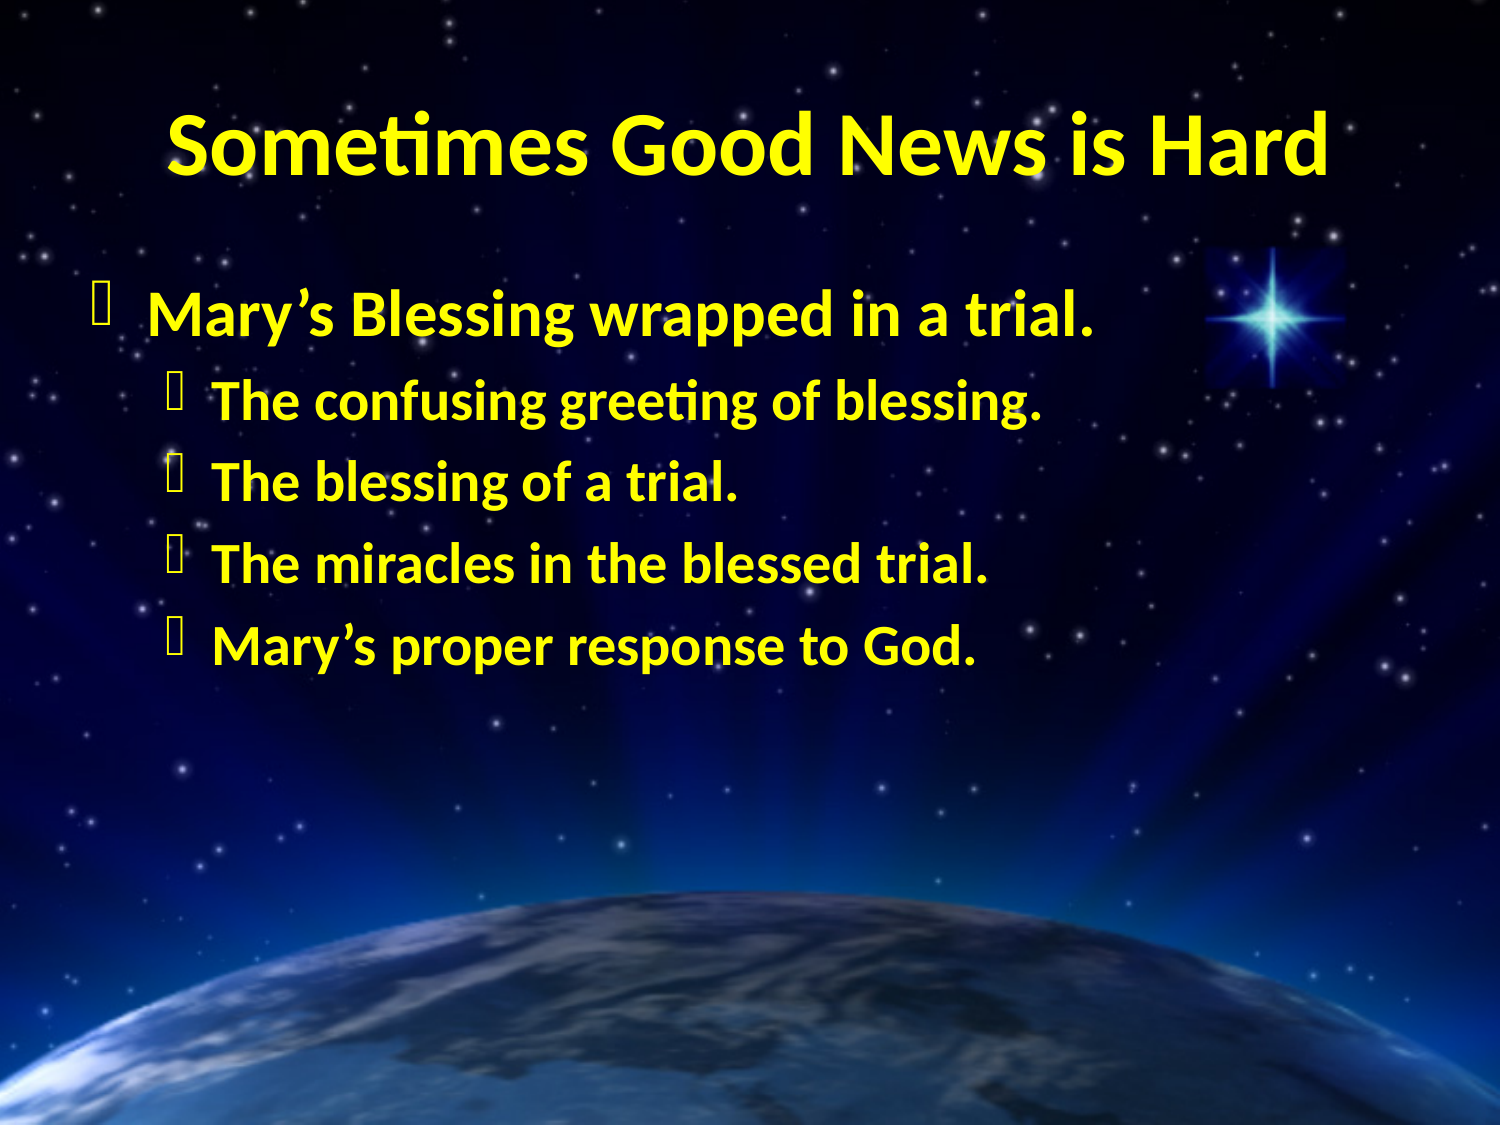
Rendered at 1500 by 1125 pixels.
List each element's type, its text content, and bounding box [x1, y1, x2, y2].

title Sometimes Good News is Hard [75, 45, 1425, 233]
picture [0, 0, 1500, 1125]
list Mary’s Blessing wrapped in a trial. The confusing greeting of blessing. The blessing of a trial. The miracles in the blessed trial. Mary’s proper response to God. [75, 262, 1425, 1005]
